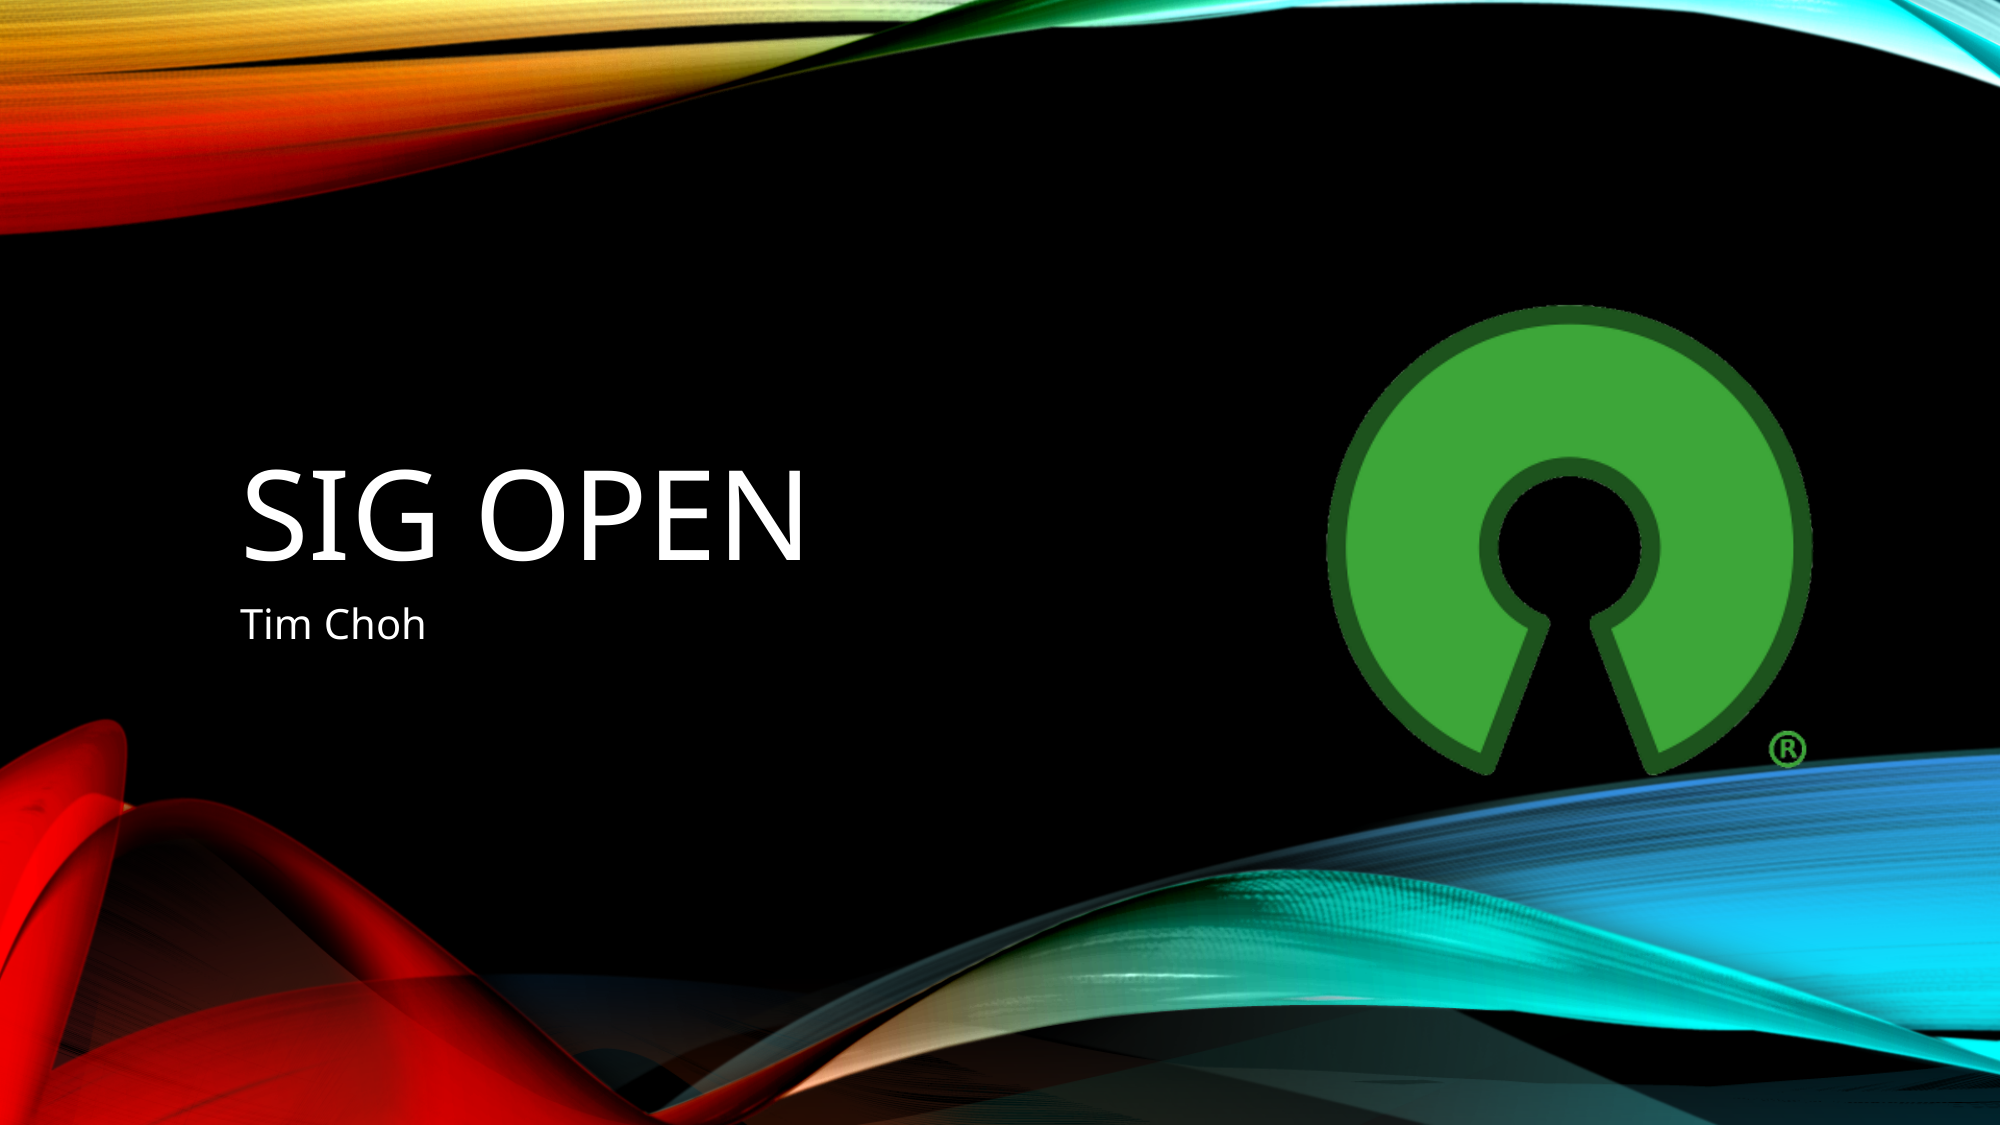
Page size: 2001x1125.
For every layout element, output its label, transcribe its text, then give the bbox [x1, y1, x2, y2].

picture [0, 295, 2000, 1125]
title SIG Open [225, 295, 1321, 595]
picture [0, 0, 2000, 237]
subtitle Tim Choh [225, 595, 1321, 709]
